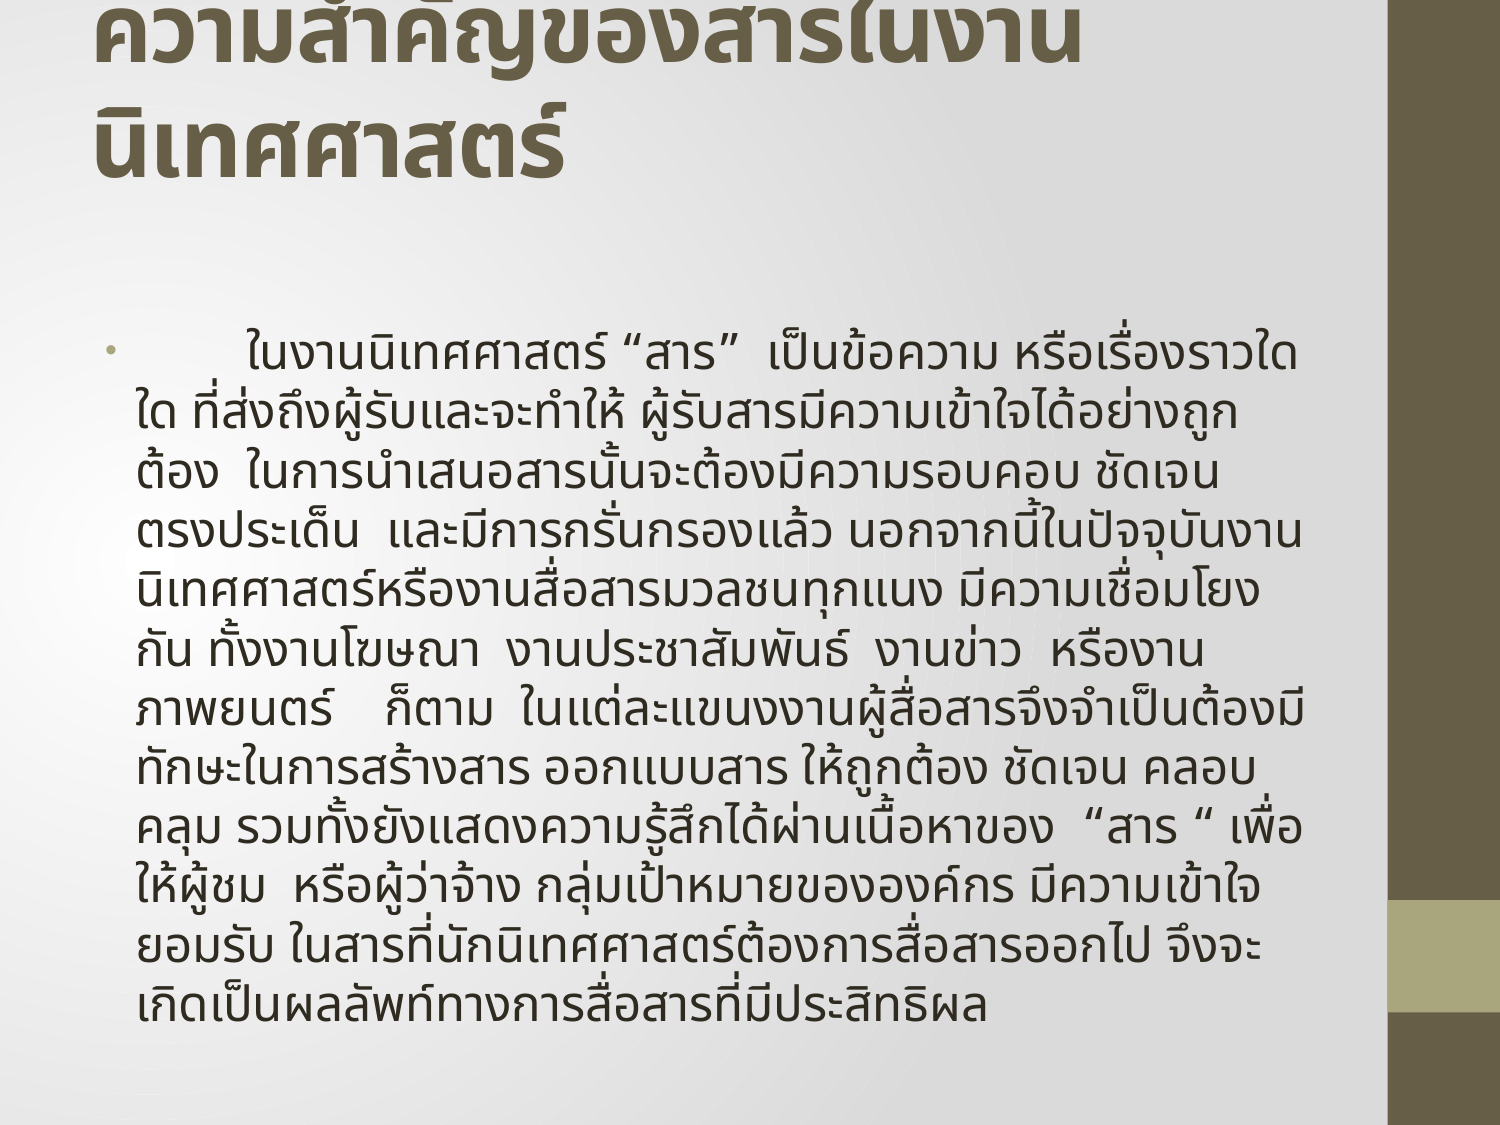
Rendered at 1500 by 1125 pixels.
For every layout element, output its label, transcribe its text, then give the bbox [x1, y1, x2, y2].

list ในงานนิเทศศาสตร์ “สาร” เป็นข้อความ หรือเรื่องราวใดใด ที่ส่งถึงผู้รับและจะทำให้ ผู้รับสารมีความเข้าใจได้อย่างถูกต้อง ในการนำเสนอสารนั้นจะต้องมีความรอบคอบ ชัดเจน ตรงประเด็น และมีการกรั่นกรองแล้ว นอกจากนี้ในปัจจุบันงานนิเทศศาสตร์หรืองานสื่อสารมวลชนทุกแนง มีความเชื่อมโยงกัน ทั้งงานโฆษณา งานประชาสัมพันธ์ งานข่าว หรืองานภาพยนตร์ ก็ตาม ในแต่ละแขนงงานผู้สื่อสารจึงจำเป็นต้องมีทักษะในการสร้างสาร ออกแบบสาร ให้ถูกต้อง ชัดเจน คลอบคลุม รวมทั้งยังแสดงความรู้สึกได้ผ่านเนื้อหาของ “สาร “ เพื่อให้ผู้ชม หรือผู้ว่าจ้าง กลุ่มเป้าหมายขององค์กร มีความเข้าใจ ยอมรับ ในสารที่นักนิเทศศาสตร์ต้องการสื่อสารออกไป จึงจะเกิดเป็นผลลัพท์ทางการสื่อสารที่มีประสิทธิผล [75, 262, 1325, 1050]
title ความสำคัญของสารในงานนิเทศศาสตร์ [75, 45, 1325, 233]
